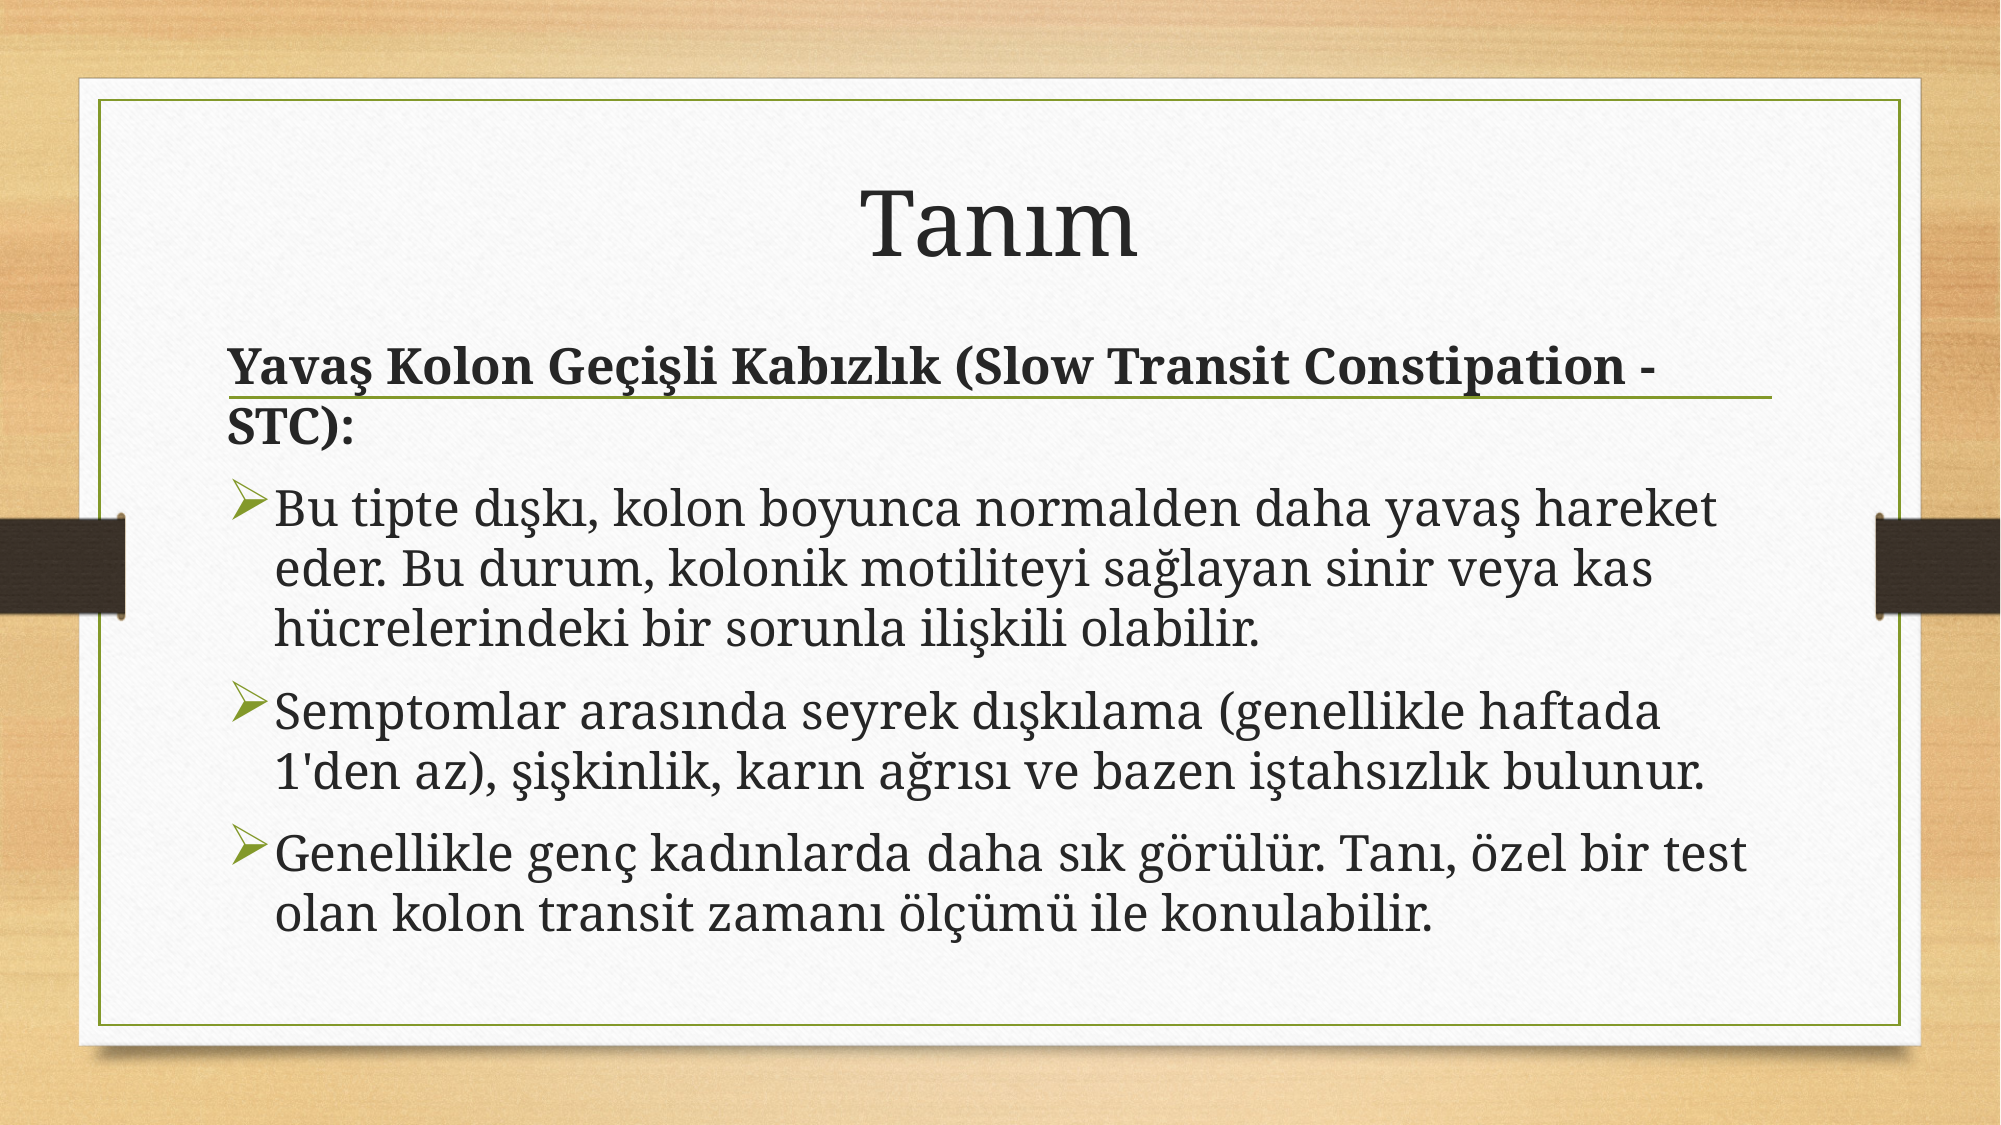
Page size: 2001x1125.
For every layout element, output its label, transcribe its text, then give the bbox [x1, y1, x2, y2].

list Yavaş Kolon Geçişli Kabızlık (Slow Transit Constipation - STC): Bu tipte dışkı, kolon boyunca normalden daha yavaş hareket eder. Bu durum, kolonik motiliteyi sağlayan sinir veya kas hücrelerindeki bir sorunla ilişkili olabilir. Semptomlar arasında seyrek dışkılama (genellikle haftada 1'den az), şişkinlik, karın ağrısı ve bazen iştahsızlık bulunur. Genellikle genç kadınlarda daha sık görülür. Tanı, özel bir test olan kolon transit zamanı ölçümü ile konulabilir. [212, 326, 1788, 964]
title Tanım [212, 112, 1788, 326]
picture [0, 0, 2001, 1125]
